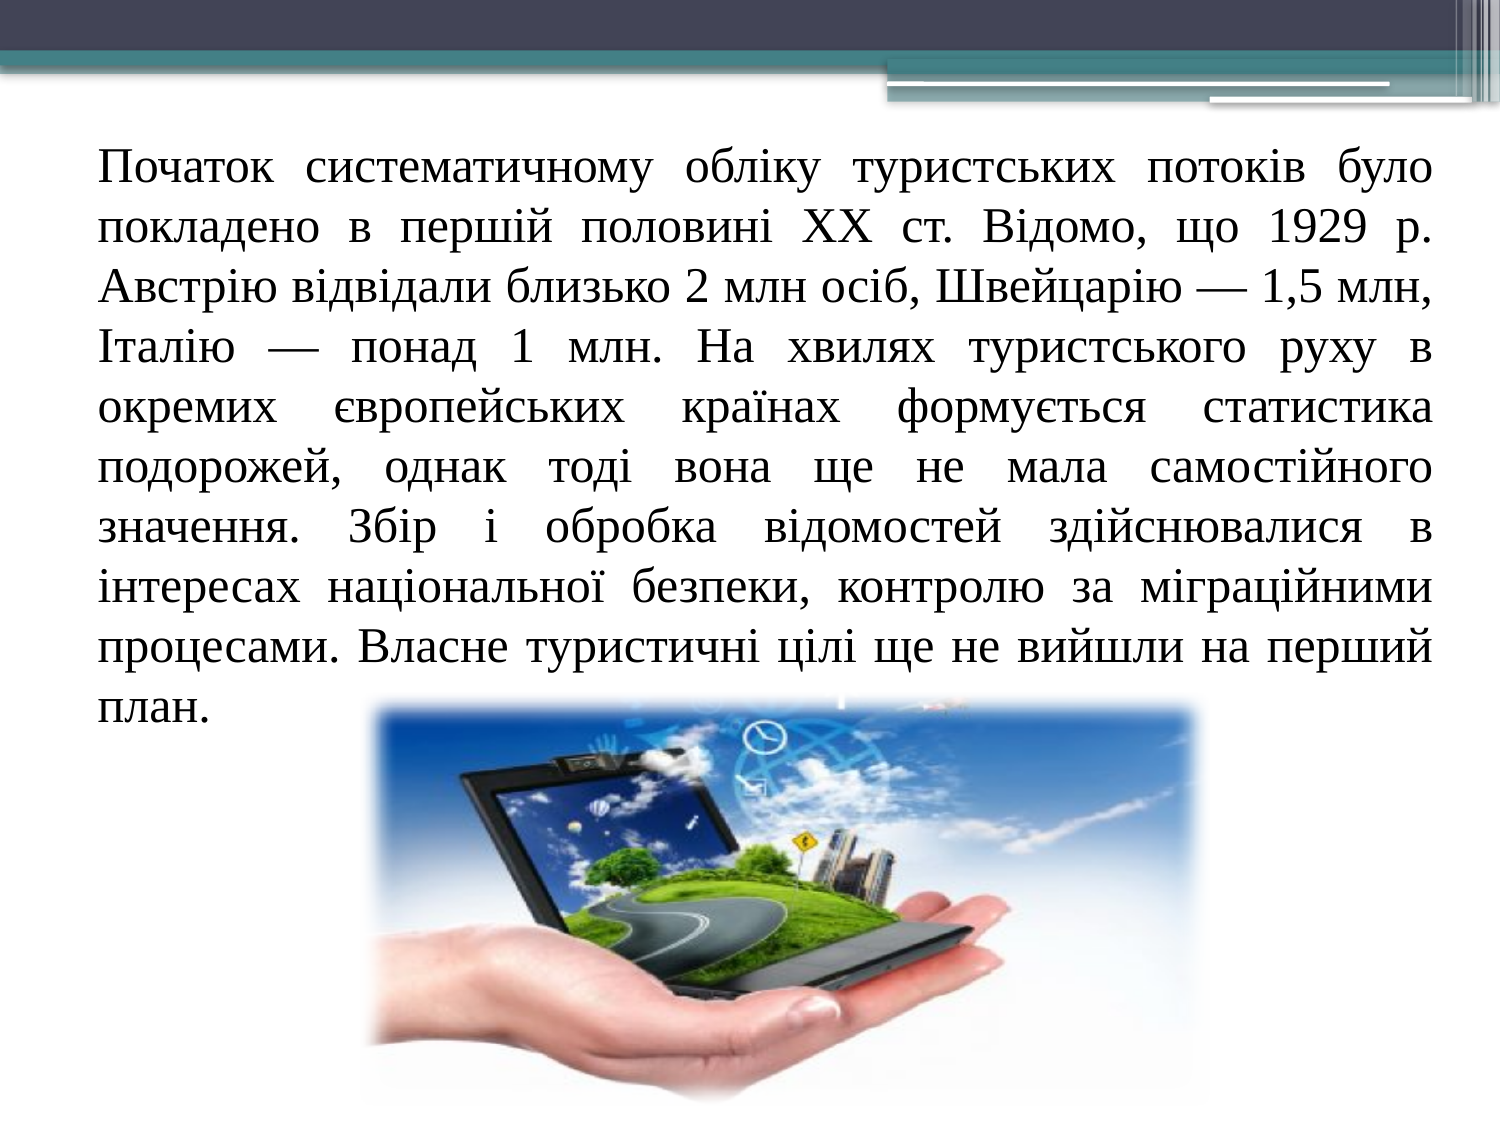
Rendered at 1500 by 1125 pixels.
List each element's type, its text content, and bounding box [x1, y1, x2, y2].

picture [359, 692, 1210, 1107]
list Початок систематичному обліку туристських потоків було покладено в першій половині XX ст. Відомо, що 1929 р. Австрію відвідали близько 2 млн осіб, Швейцарію — 1,5 млн, Італію — понад 1 млн. На хвилях туристського руху в окремих європейських країнах формується статистика подорожей, однак тоді вона ще не мала самостійного значення. Збір і обробка відомостей здійснювалися в інтересах національної безпеки, контролю за міграційними процесами. Власне туристичні цілі ще не вийшли на перший план. [64, 125, 1449, 752]
